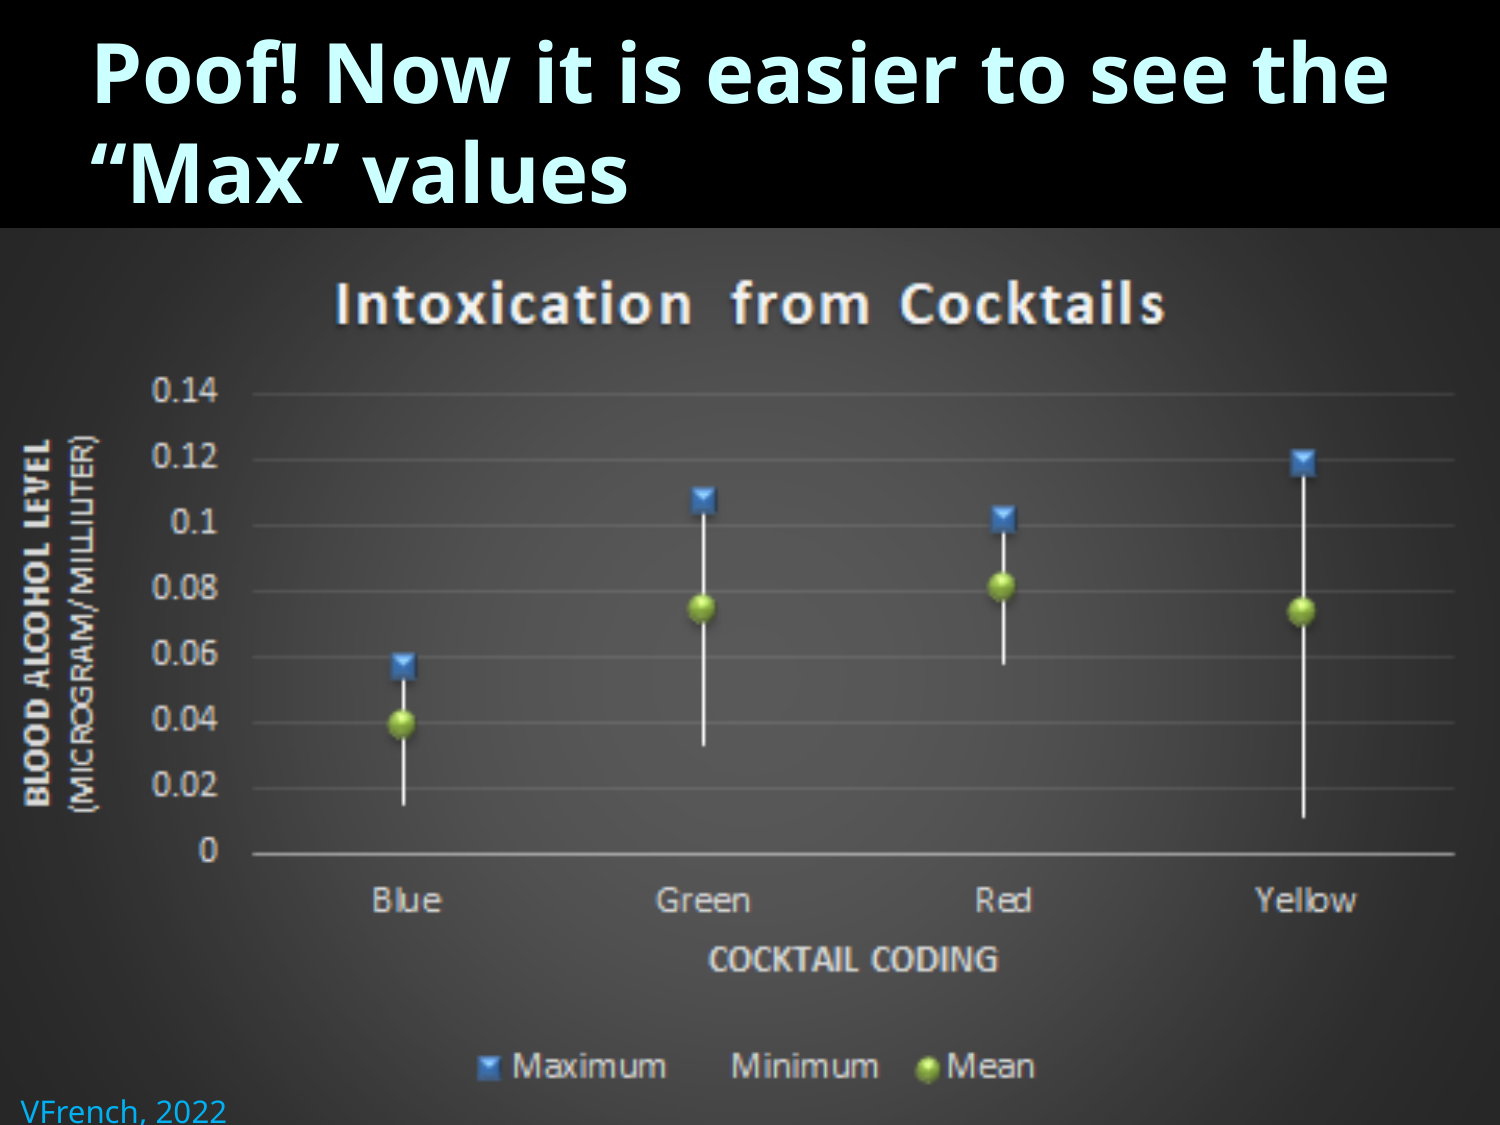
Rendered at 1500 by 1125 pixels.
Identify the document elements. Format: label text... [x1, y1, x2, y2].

list Poof! Now it is easier to see the “Max” values [75, 12, 1425, 227]
picture [0, 228, 1500, 1125]
